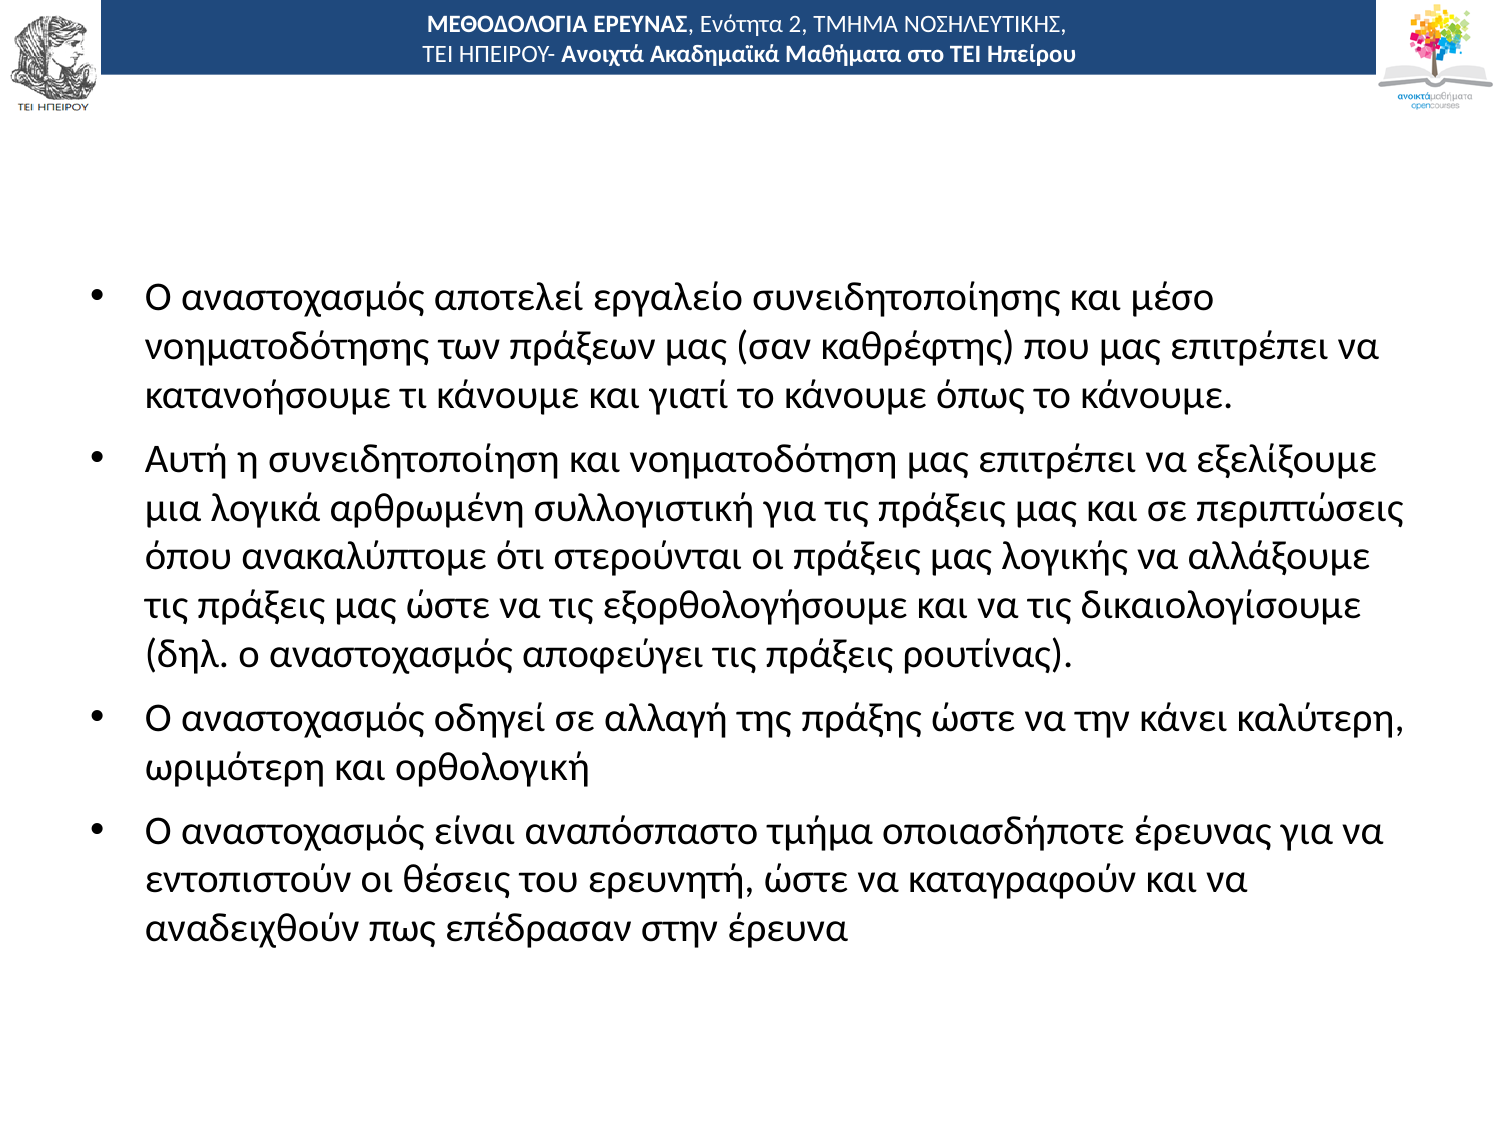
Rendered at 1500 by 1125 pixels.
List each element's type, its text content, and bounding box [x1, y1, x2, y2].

picture [0, 0, 101, 114]
list Ο αναστοχασμός αποτελεί εργαλείο συνειδητοποίησης και μέσο νοηματοδότησης των πράξεων μας (σαν καθρέφτης) που μας επιτρέπει να κατανοήσουμε τι κάνουμε και γιατί το κάνουμε όπως το κάνουμε. Αυτή η συνειδητοποίηση και νοηματοδότηση μας επιτρέπει να εξελίξουμε μια λογικά αρθρωμένη συλλογιστική για τις πράξεις μας και σε περιπτώσεις όπου ανακαλύπτομε ότι στερούνται οι πράξεις μας λογικής να αλλάξουμε τις πράξεις μας ώστε να τις εξορθολογήσουμε και να τις δικαιολογίσουμε (δηλ. ο αναστοχασμός αποφεύγει τις πράξεις ρουτίνας). Ο αναστοχασμός οδηγεί σε αλλαγή της πράξης ώστε να την κάνει καλύτερη, ωριμότερη και ορθολογική Ο αναστοχασμός είναι αναπόσπαστο τμήμα οποιασδήποτε έρευνας για να εντοπιστούν οι θέσεις του ερευνητή, ώστε να καταγραφούν και να αναδειχθούν πως επέδρασαν στην έρευνα [75, 262, 1425, 1005]
picture [1375, 0, 1500, 114]
text_box ΜΕΘΟΔΟΛΟΓΙΑ ΕΡΕΥΝΑΣ, Ενότητα 2, ΤΜΗΜΑ ΝΟΣΗΛΕΥΤΙΚΗΣ, ΤΕΙ ΗΠΕΙΡΟΥ- Ανοιχτά Ακαδημαϊκά Μαθήματα στο ΤΕΙ Ηπείρου [101, 0, 1373, 75]
